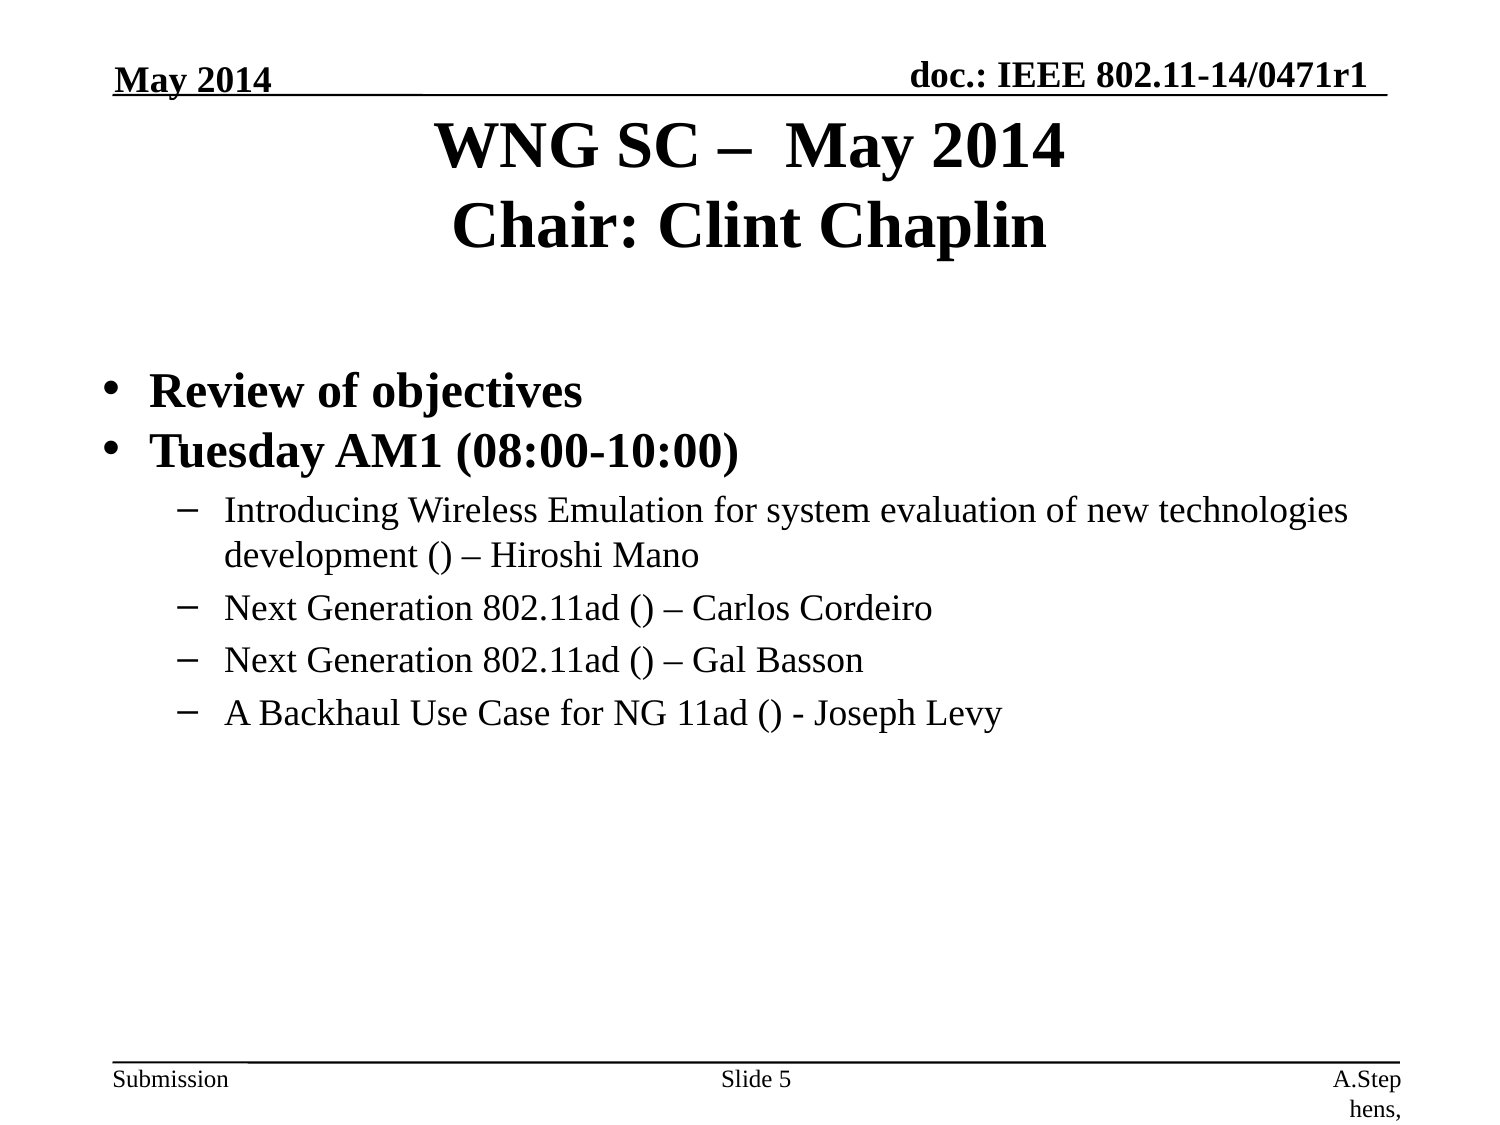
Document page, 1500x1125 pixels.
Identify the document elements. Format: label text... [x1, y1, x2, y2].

title WNG SC – May 2014 Chair: Clint Chaplin [112, 125, 1388, 238]
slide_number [114, 54, 309, 100]
footer A.Stephens, Intel, D. Stanley, Aruba [1325, 1062, 1402, 1093]
slide_number Slide 5 [712, 1062, 800, 1093]
text_box Review of objectives Tuesday AM1 (08:00-10:00) Introducing Wireless Emulation for system evaluation of new technologies development () – Hiroshi Mano Next Generation 802.11ad () – Carlos Cordeiro Next Generation 802.11ad () – Gal Basson A Backhaul Use Case for NG 11ad () - Joseph Levy [87, 350, 1450, 790]
